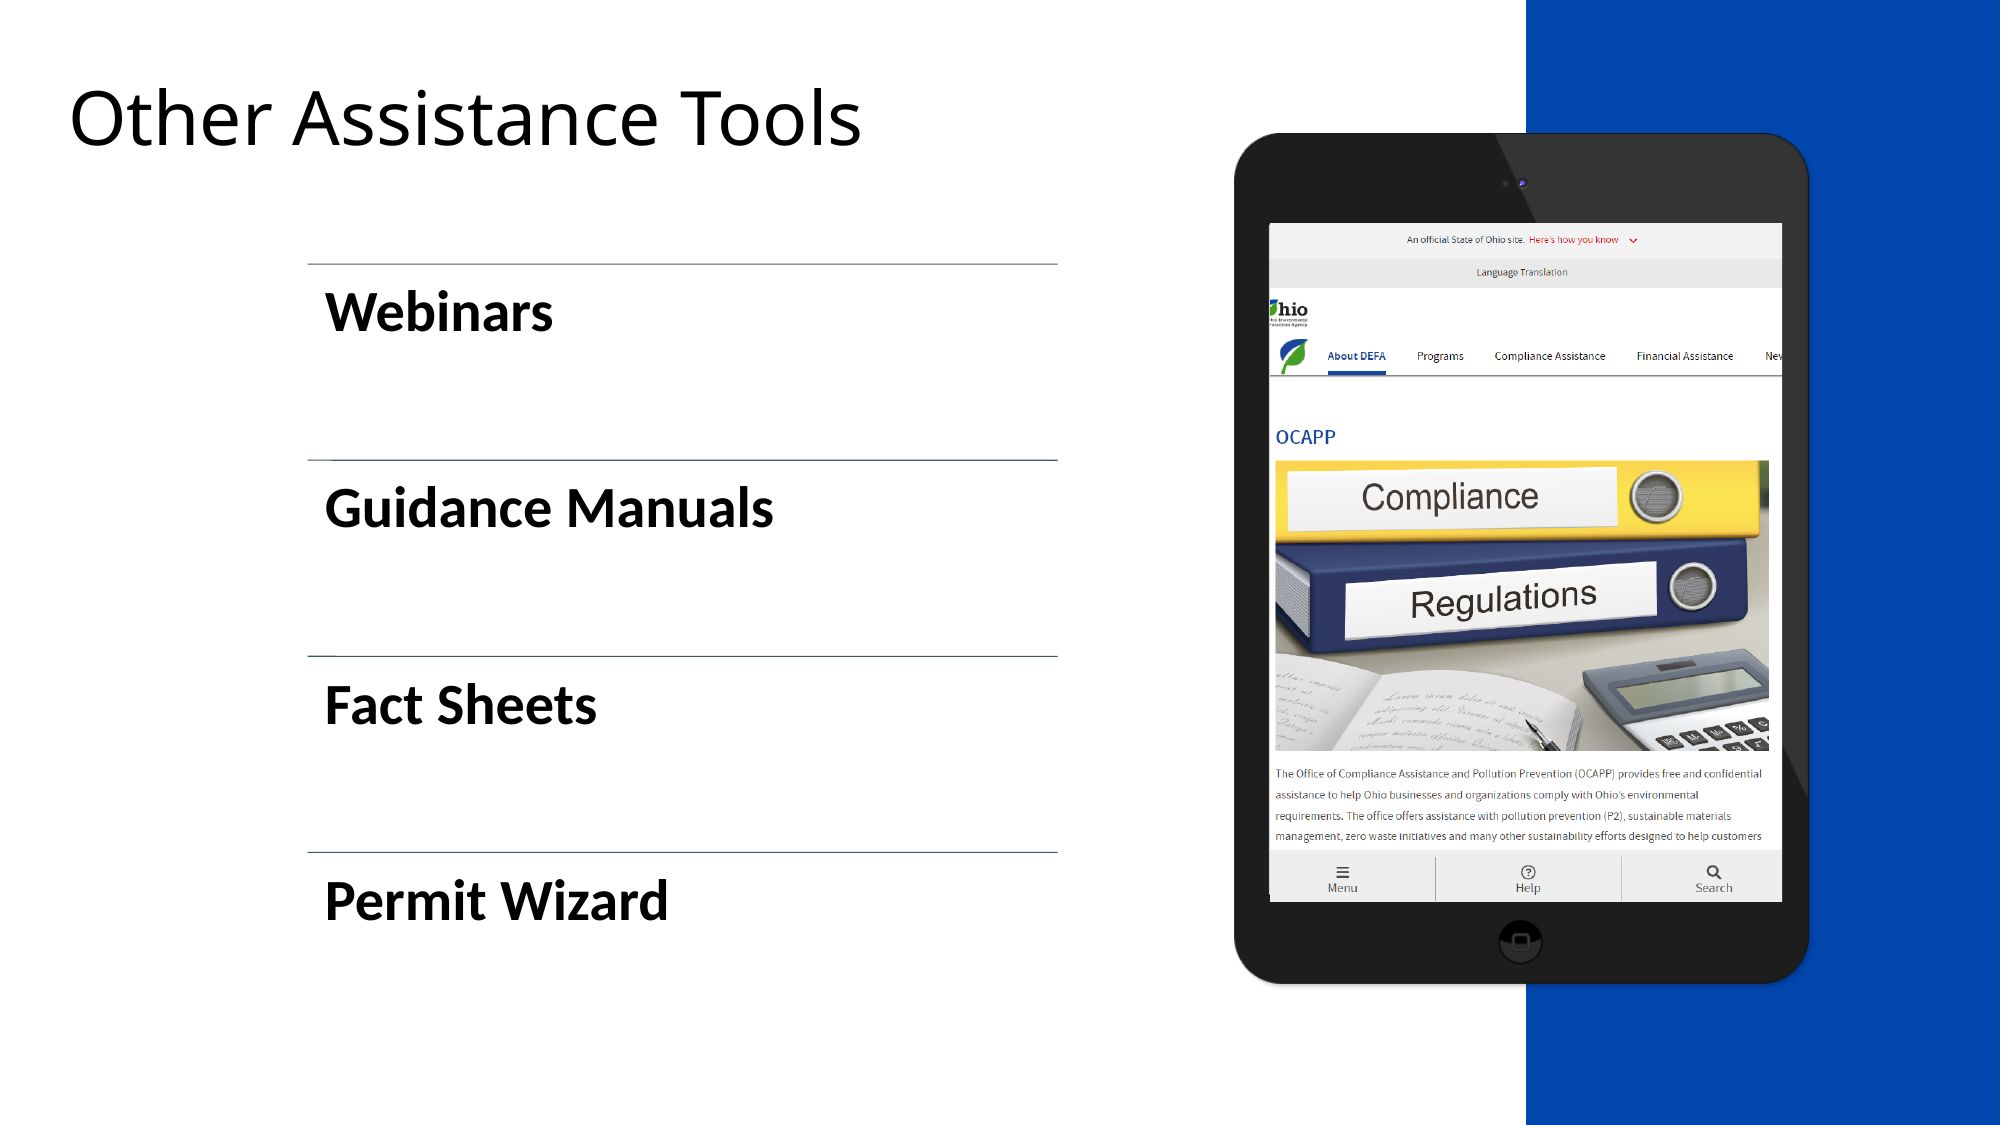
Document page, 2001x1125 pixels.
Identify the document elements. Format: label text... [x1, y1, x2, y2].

picture [1233, 133, 1815, 991]
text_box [307, 264, 1058, 1049]
list Other Assistance Tools [0, 63, 932, 224]
